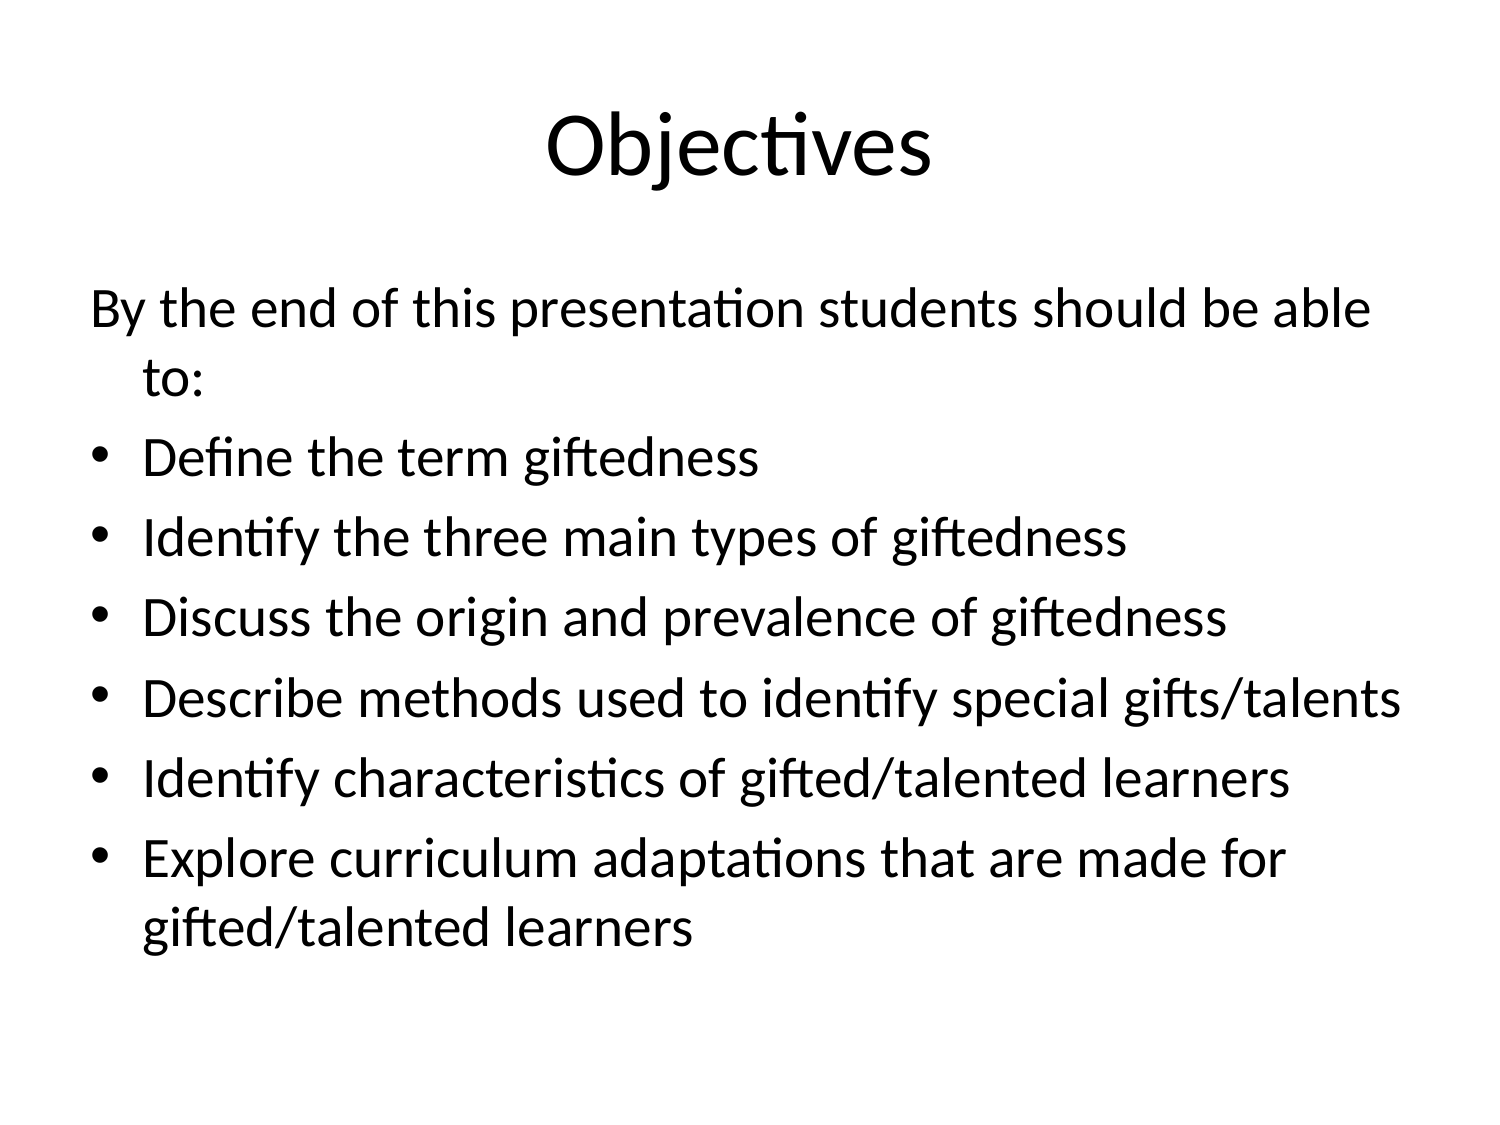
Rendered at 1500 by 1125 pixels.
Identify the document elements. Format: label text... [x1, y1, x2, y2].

title Objectives [75, 45, 1425, 233]
list By the end of this presentation students should be able to: Define the term giftedness Identify the three main types of giftedness Discuss the origin and prevalence of giftedness Describe methods used to identify special gifts/talents Identify characteristics of gifted/talented learners Explore curriculum adaptations that are made for gifted/talented learners [75, 262, 1425, 1005]
